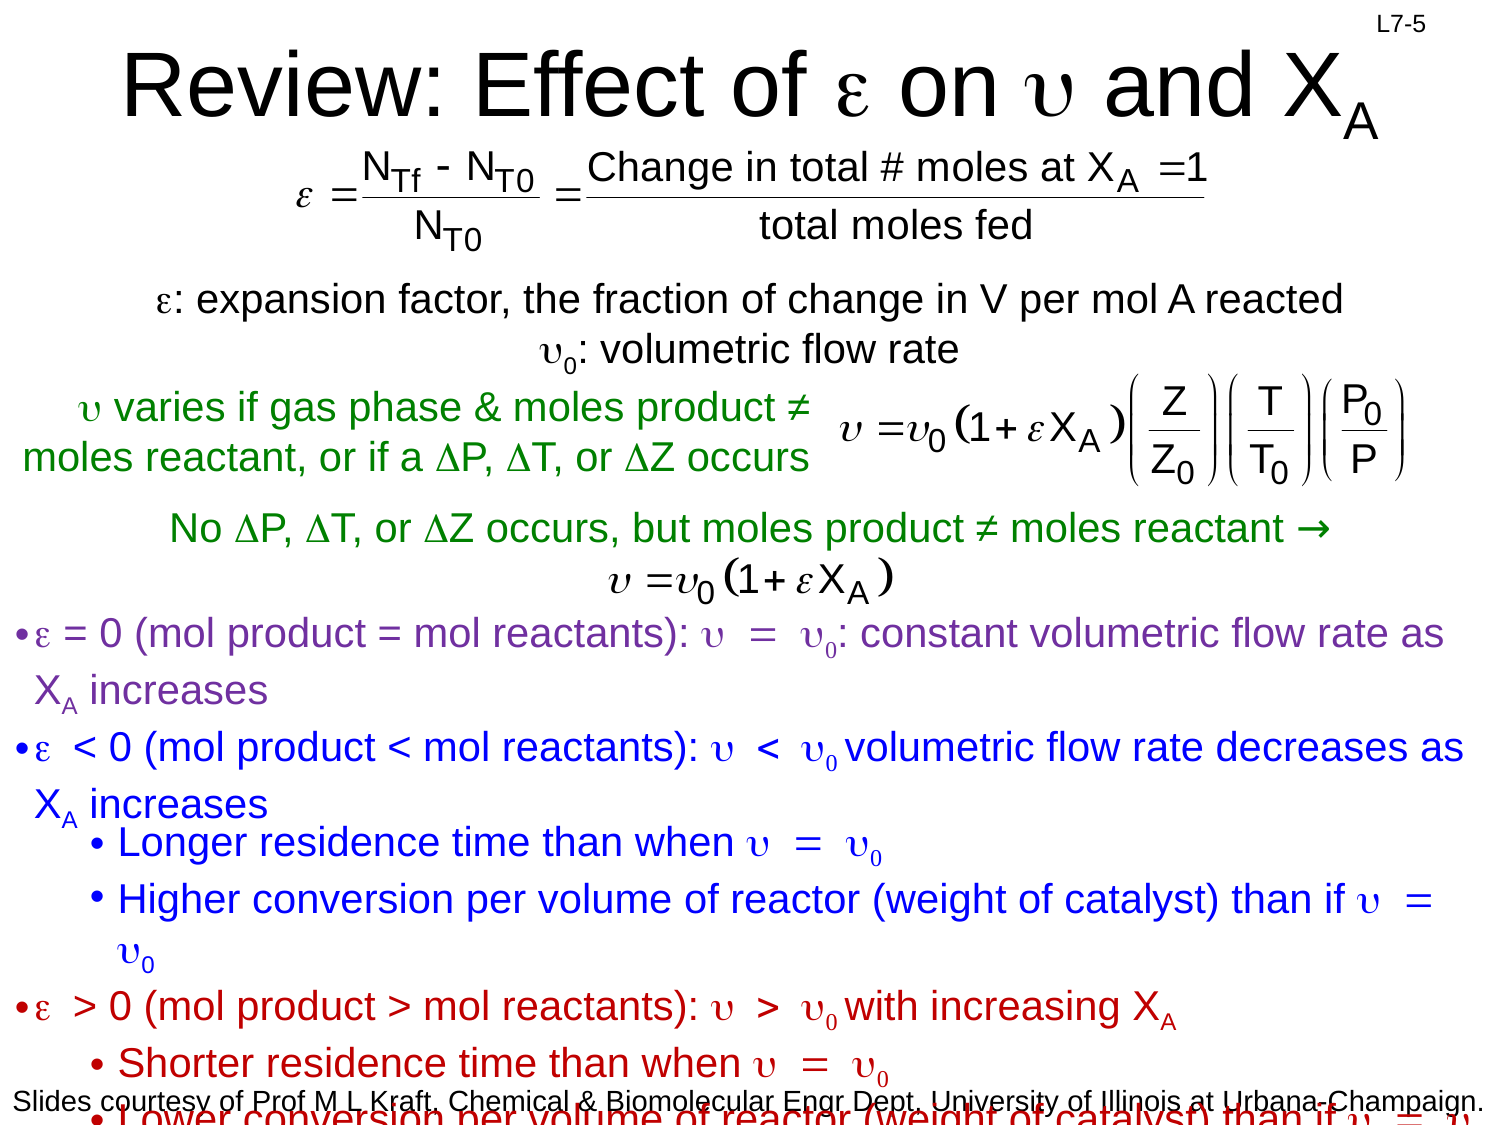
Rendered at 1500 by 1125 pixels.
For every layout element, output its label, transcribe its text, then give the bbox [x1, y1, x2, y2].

text_box Longer residence time than when u = u0 Higher conversion per volume of reactor (weight of catalyst) than if u = u0 e > 0 (mol product > mol reactants): u > u0 with increasing XA Shorter residence time than when u = u0 Lower conversion per volume of reactor (weight of catalyst) than if u = u0 [0, 807, 1500, 1125]
text_box u varies if gas phase & moles product ≠ moles reactant, or if a DP, DT, or DZ occurs [0, 372, 825, 488]
text_box e: expansion factor, the fraction of change in V per mol A reacted u0: volumetric flow rate [0, 264, 1500, 387]
title Review: Effect of e on u and XA [0, 0, 1500, 175]
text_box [291, 142, 1209, 258]
text_box No DP, DT, or DZ occurs, but moles product ≠ moles reactant → [87, 493, 1413, 558]
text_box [837, 367, 1413, 494]
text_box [605, 553, 894, 613]
text_box e = 0 (mol product = mol reactants): u = u0: constant volumetric flow rate as XA increases e < 0 (mol product < mol reactants): u < u0 volumetric flow rate decreases as XA increases [0, 598, 1500, 807]
